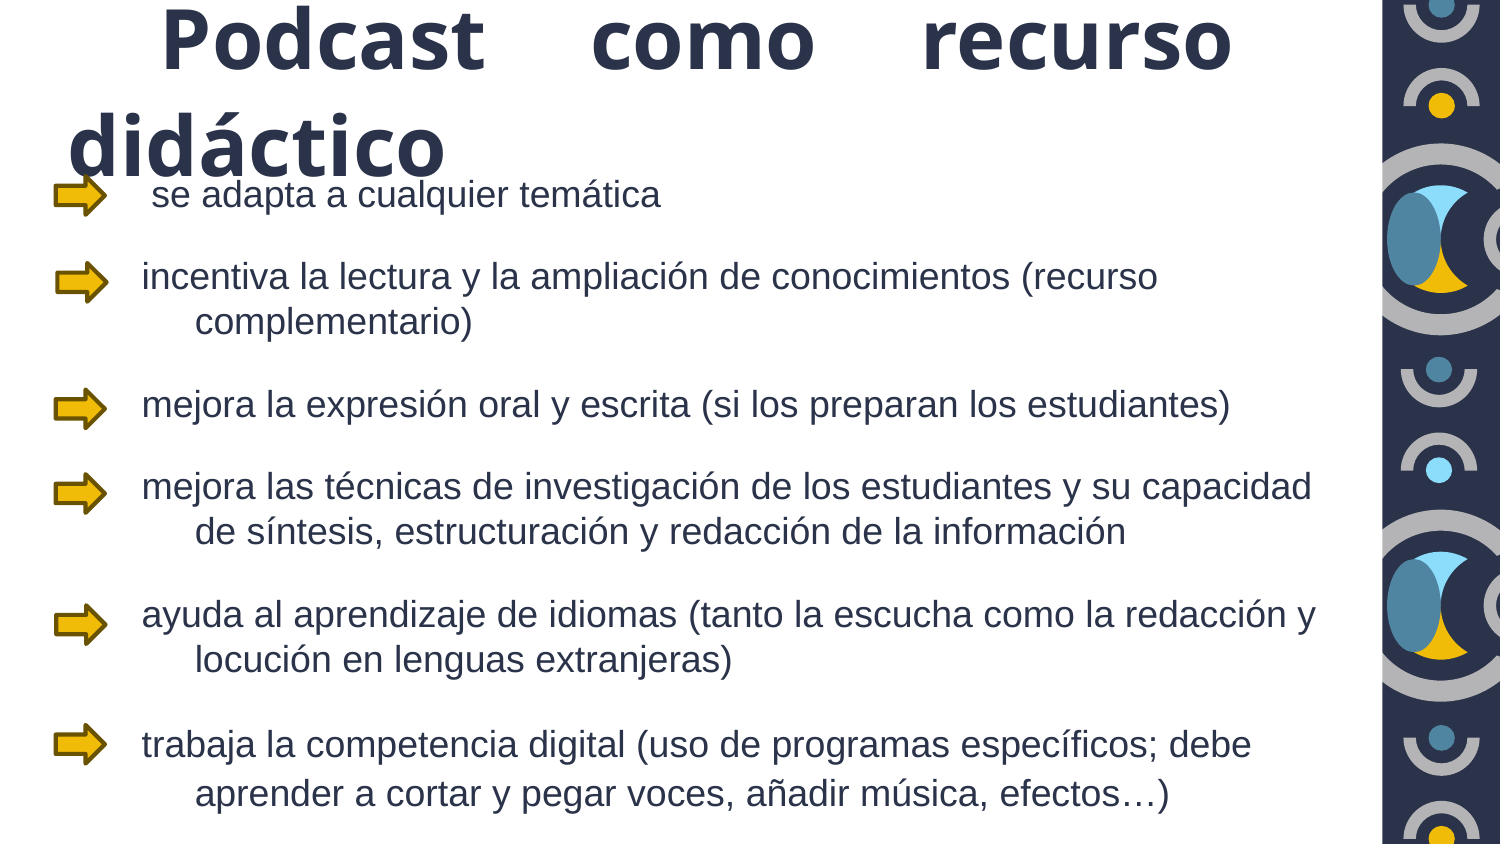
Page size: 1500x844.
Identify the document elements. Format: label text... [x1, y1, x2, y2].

text_box [53, 174, 107, 217]
text_box [53, 722, 107, 766]
text_box [54, 603, 108, 646]
title Podcast como recurso didáctico [67, 0, 1236, 190]
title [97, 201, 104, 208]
text_box [55, 261, 109, 304]
subtitle se adapta a cualquier temática incentiva la lectura y la ampliación de conocimientos (recurso complementario) mejora la expresión oral y escrita (si los preparan los estudiantes) mejora las técnicas de investigación de los estudiantes y su capacidad de síntesis, estructuración y redacción de la información ayuda al aprendizaje de idiomas (tanto la escucha como la redacción y locución en lenguas extranjeras) trabaja la competencia digital (uso de programas específicos; debe aprender a cortar y pegar voces, añadir música, efectos…) [104, 154, 1378, 326]
text_box [53, 472, 107, 515]
text_box [53, 387, 107, 431]
